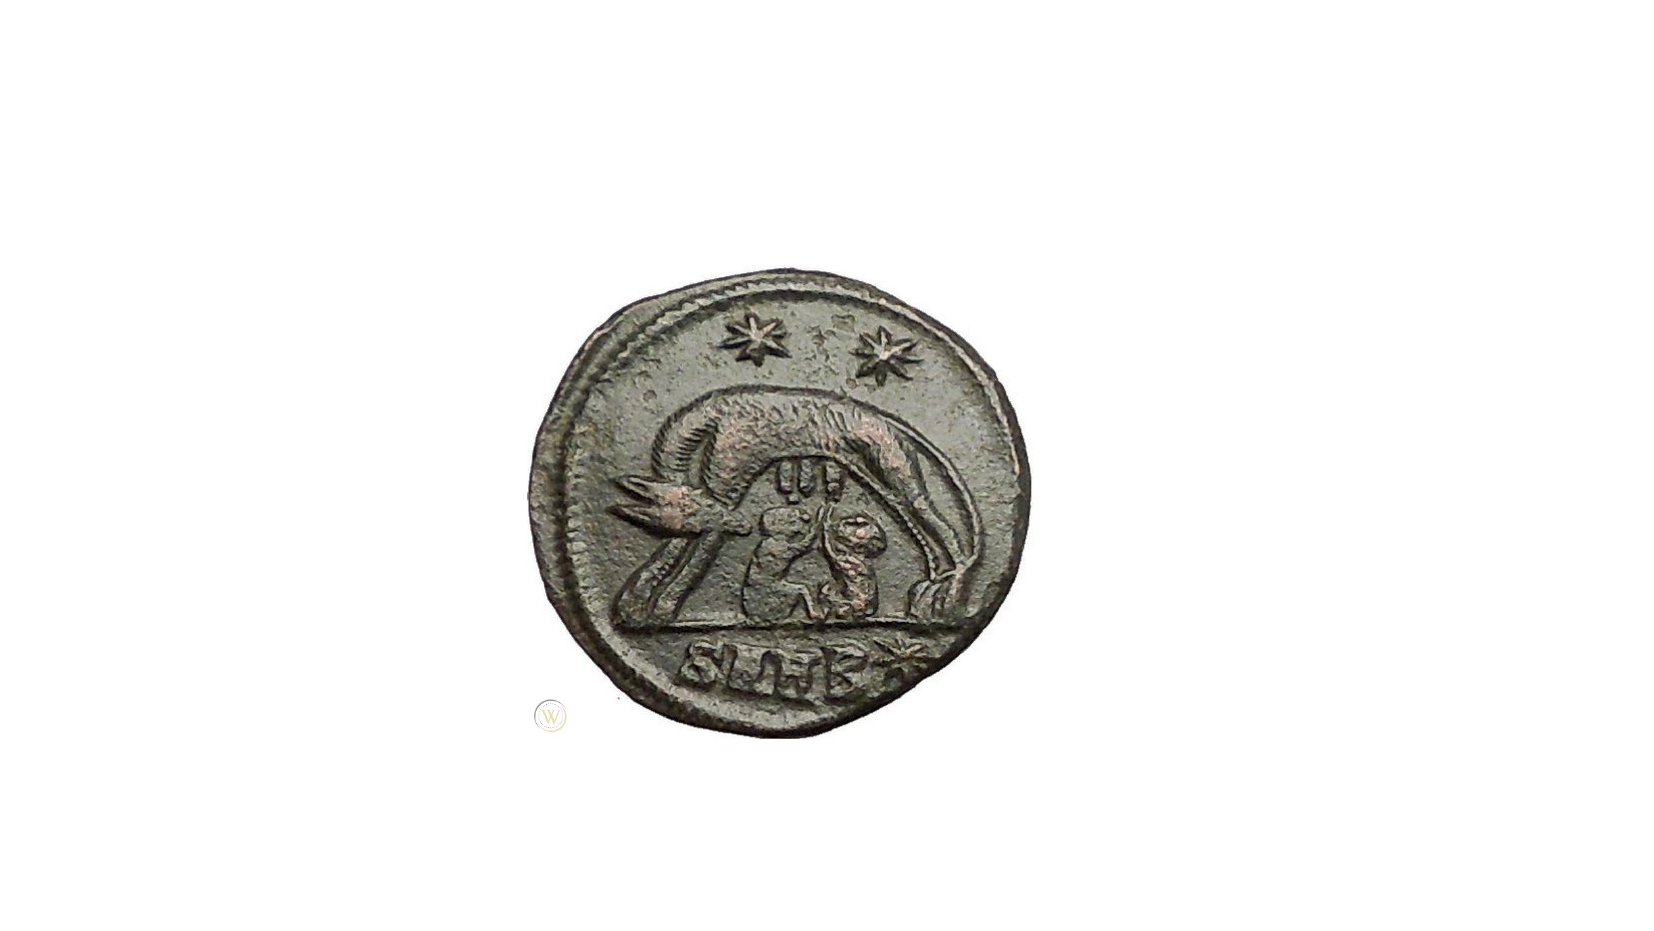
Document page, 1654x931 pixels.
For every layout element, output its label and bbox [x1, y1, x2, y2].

picture [527, 265, 1034, 739]
